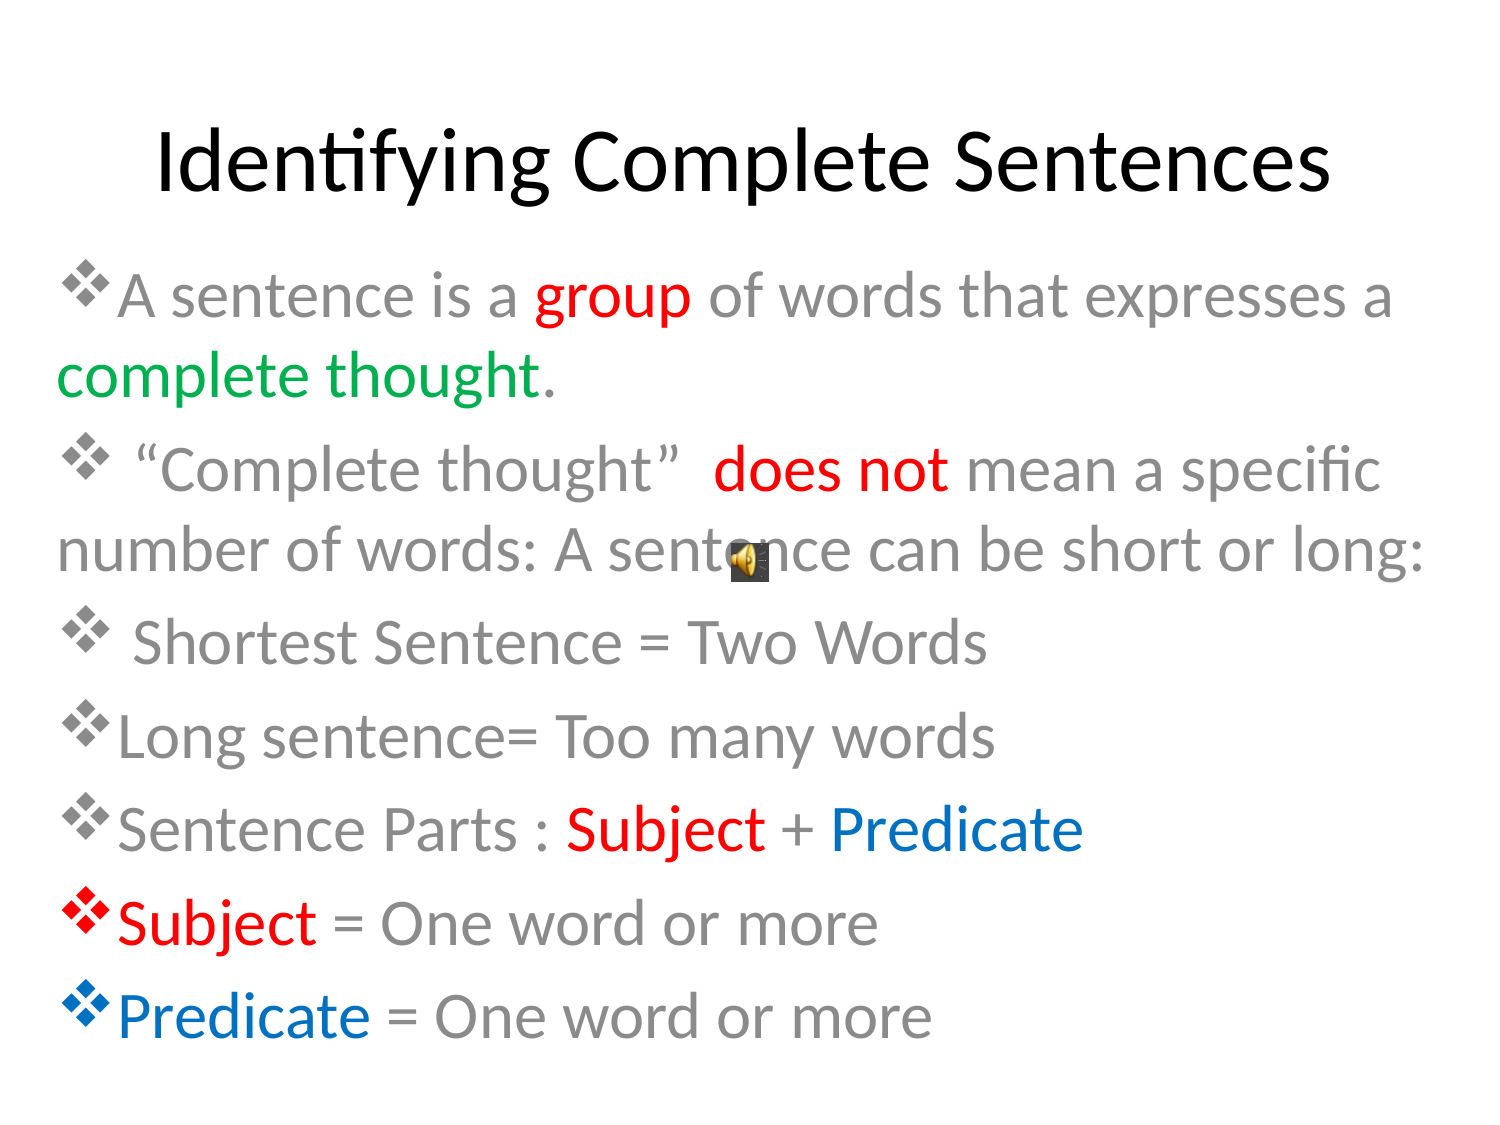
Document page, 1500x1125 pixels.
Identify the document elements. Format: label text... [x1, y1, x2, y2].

picture [729, 542, 771, 583]
title Identifying Complete Sentences [29, 42, 1459, 268]
subtitle A sentence is a group of words that expresses a complete thought. “Complete thought” does not mean a specific number of words: A sentence can be short or long: Shortest Sentence = Two Words Long sentence= Too many words Sentence Parts : Subject + Predicate Subject = One word or more Predicate = One word or more [41, 243, 1447, 1071]
